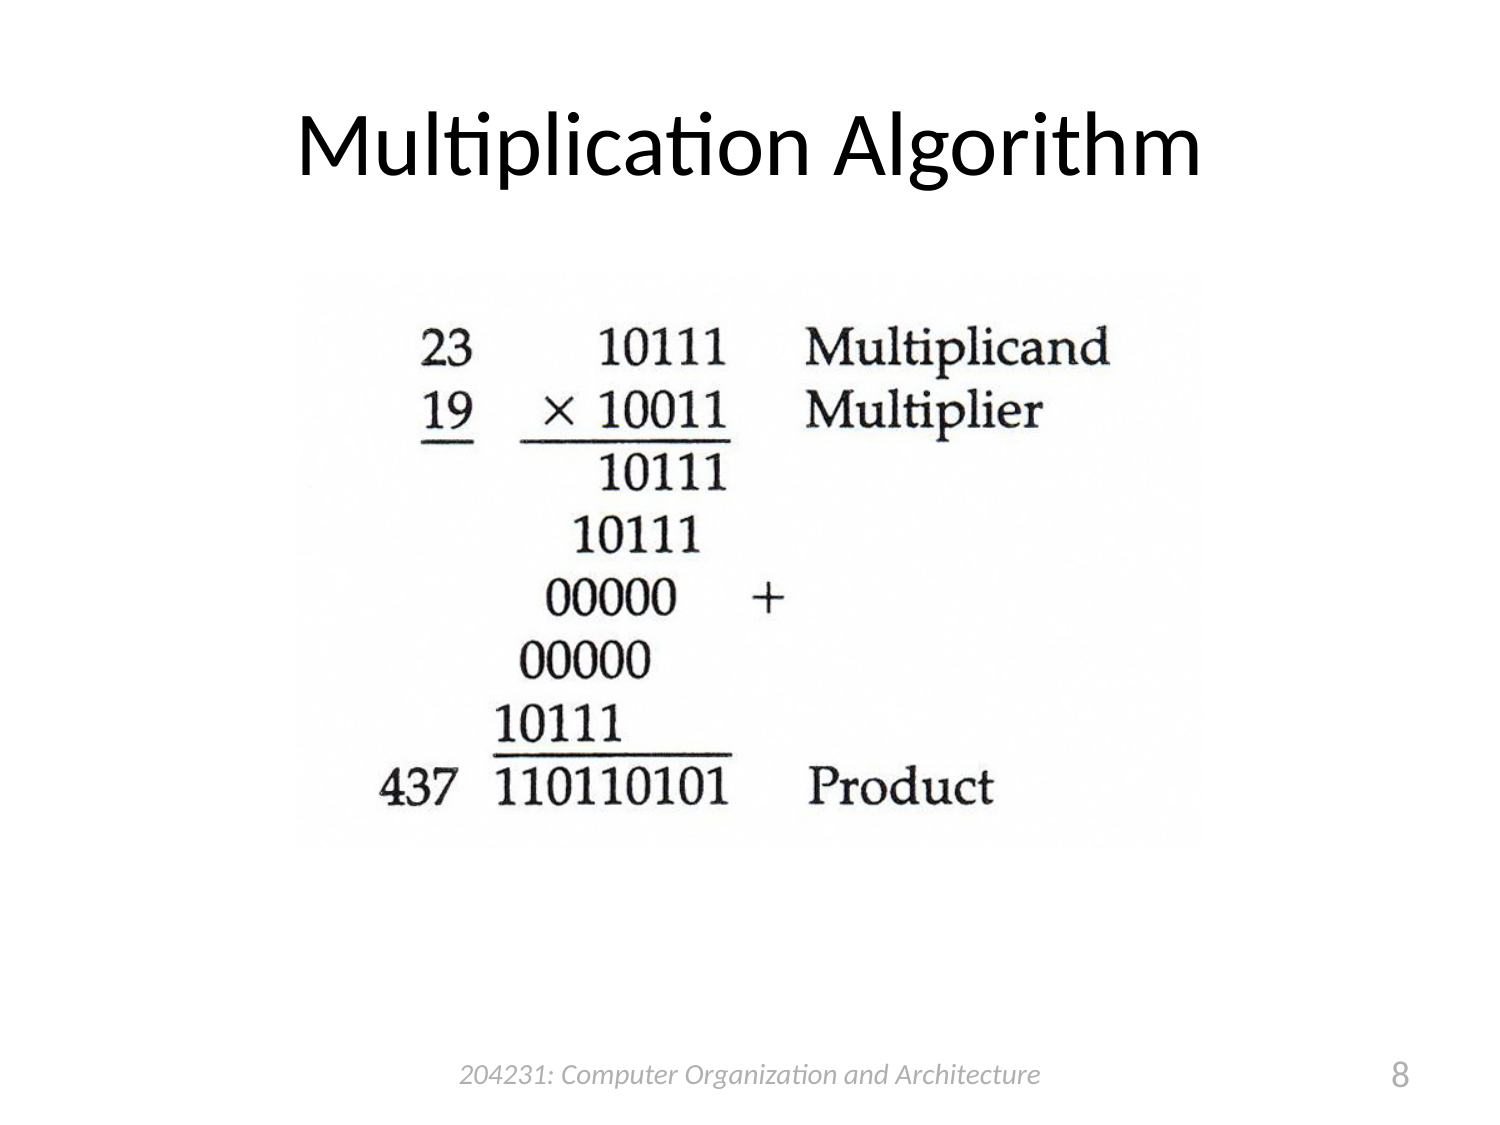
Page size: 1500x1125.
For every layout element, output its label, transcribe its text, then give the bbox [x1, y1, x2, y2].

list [296, 274, 1204, 851]
slide_number 8 [1074, 1042, 1425, 1103]
title Multiplication Algorithm [75, 45, 1425, 233]
footer 204231: Computer Organization and Architecture [348, 1042, 1074, 1103]
